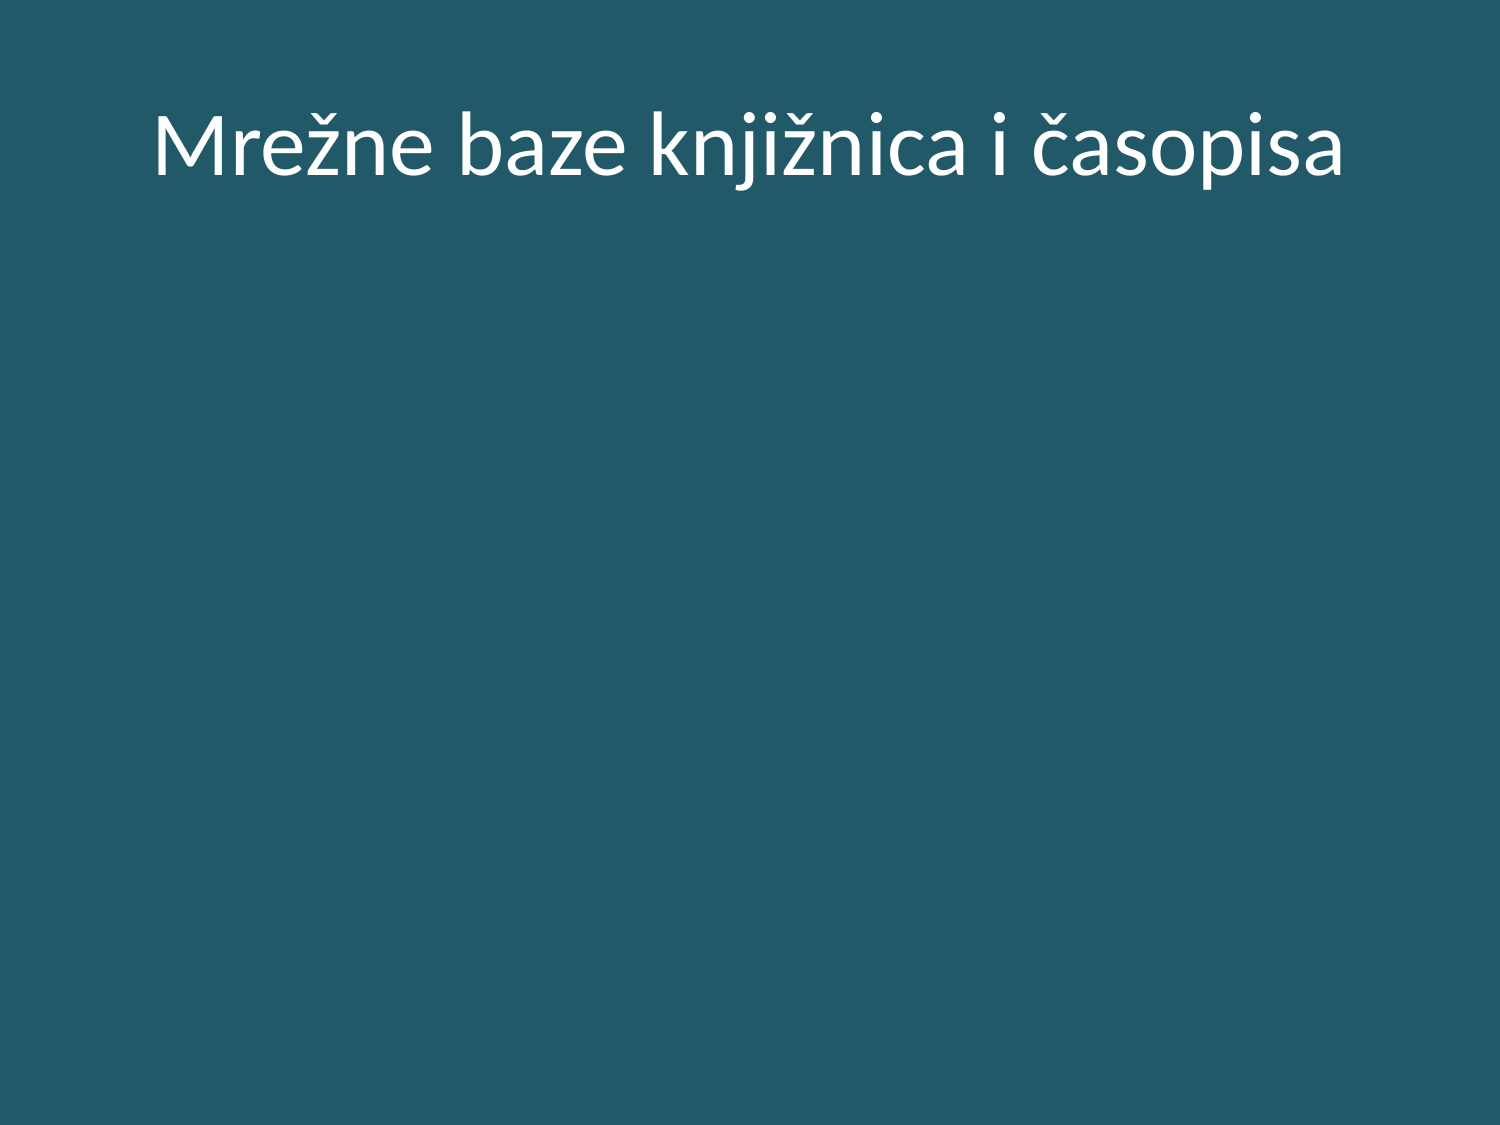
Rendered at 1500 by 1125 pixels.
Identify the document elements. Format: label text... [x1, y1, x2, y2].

title Mrežne baze knjižnica i časopisa [75, 45, 1425, 233]
